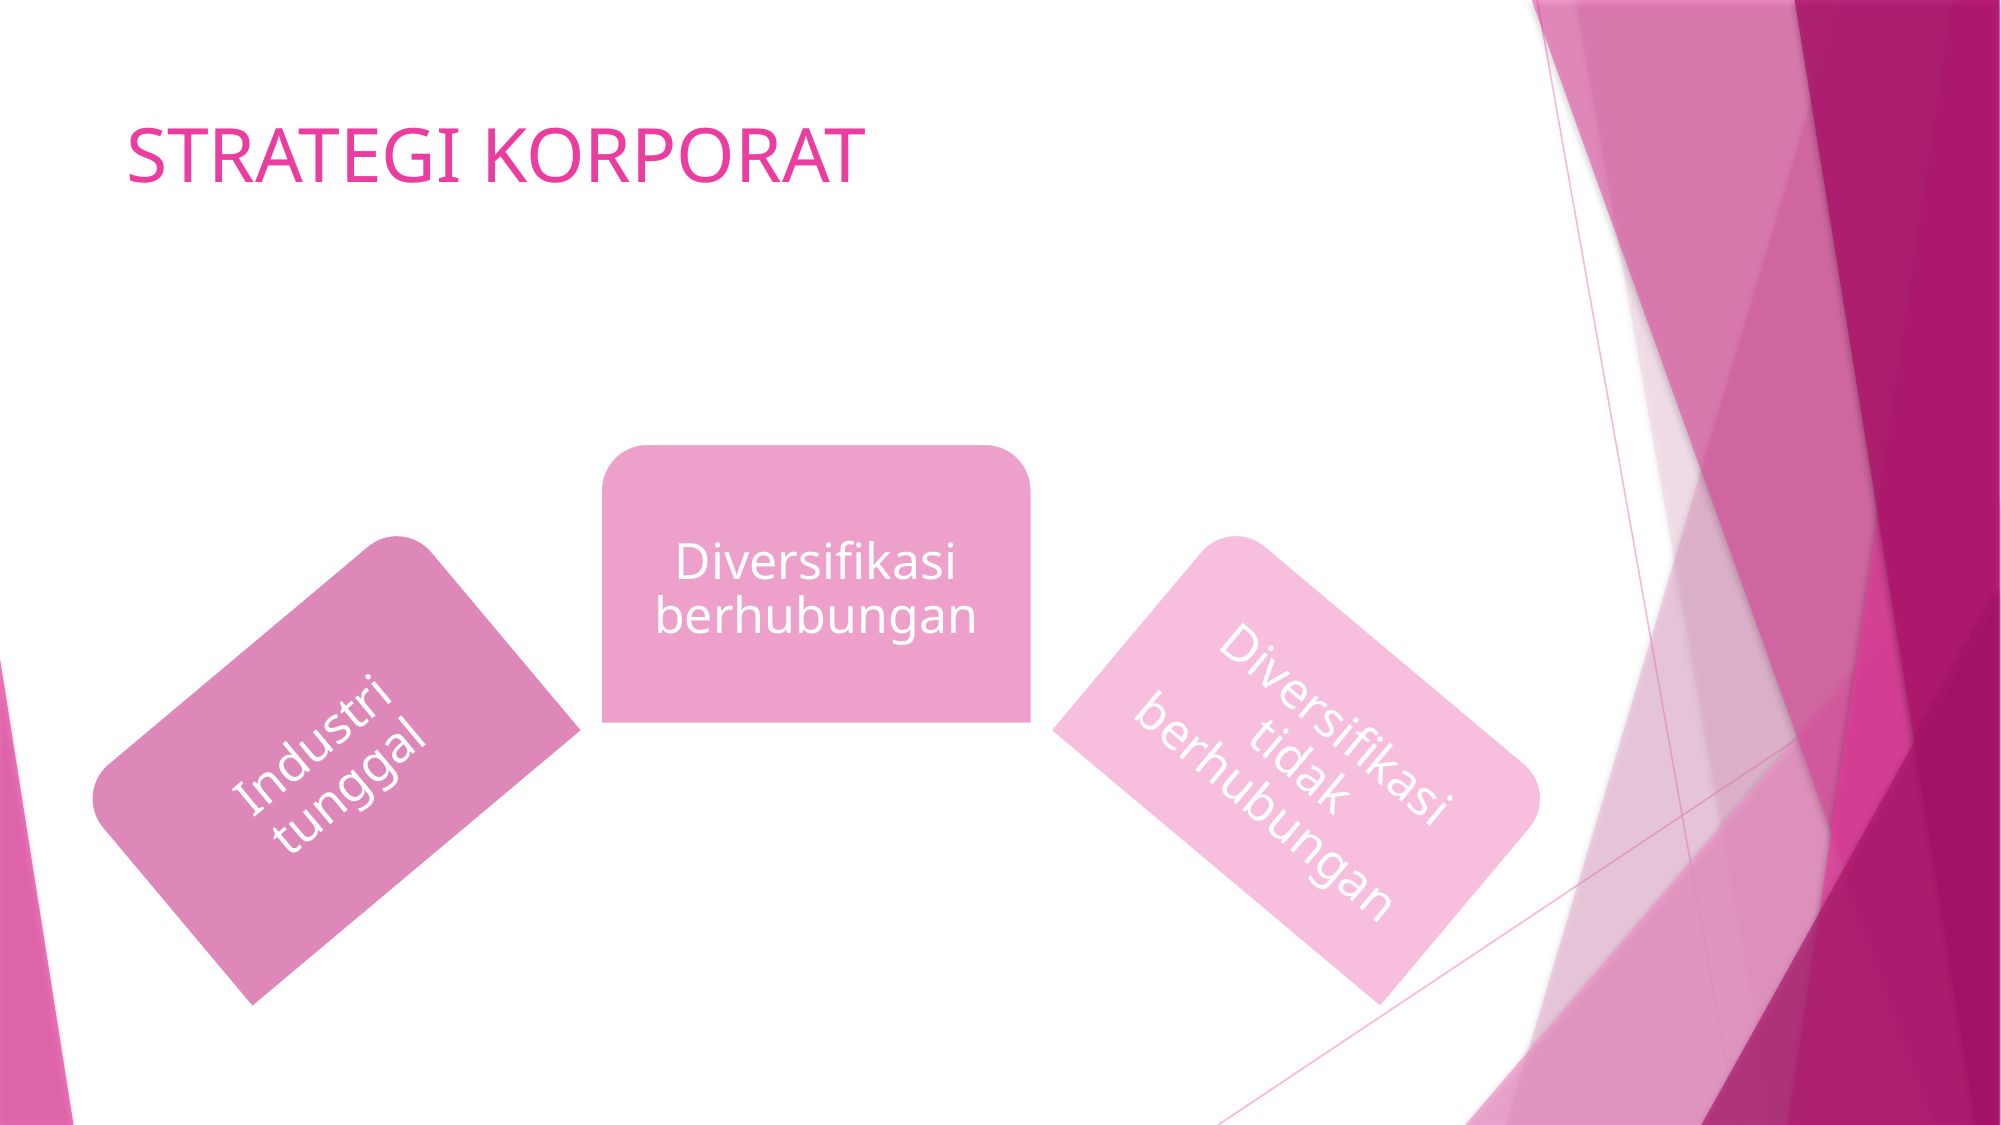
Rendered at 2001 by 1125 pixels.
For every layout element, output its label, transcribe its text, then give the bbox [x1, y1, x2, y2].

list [110, 353, 1522, 992]
title STRATEGI KORPORAT [111, 99, 1522, 317]
